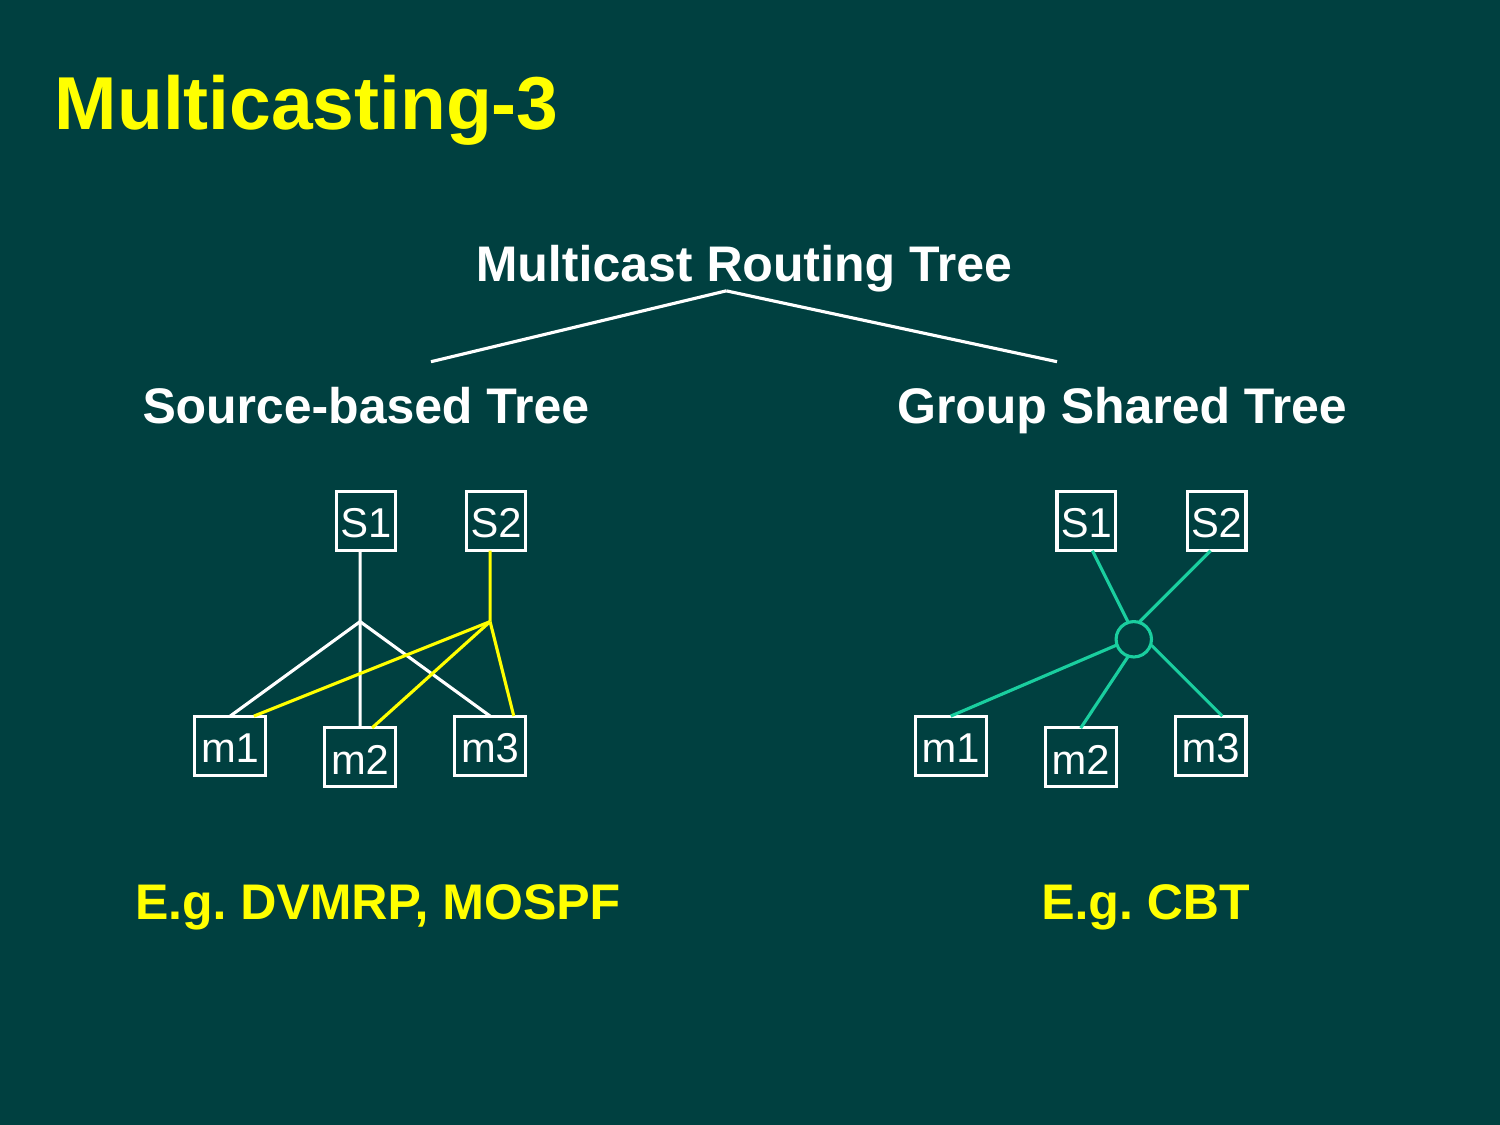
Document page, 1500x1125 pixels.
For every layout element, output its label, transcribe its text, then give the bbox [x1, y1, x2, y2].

text_box m1 [915, 716, 987, 776]
text_box m2 [324, 727, 396, 787]
text_box m1 [194, 716, 266, 776]
title Multicasting-3 [29, 30, 585, 170]
text_box Group Shared Tree [832, 361, 1412, 433]
text_box [1116, 621, 1152, 657]
text_box S1 [336, 491, 396, 551]
text_box S2 [466, 491, 526, 551]
text_box S1 [1057, 491, 1116, 551]
text_box Source-based Tree [76, 361, 656, 433]
text_box E.g. DVMRP, MOSPF [88, 858, 668, 929]
text_box m3 [454, 716, 526, 776]
text_box m3 [1175, 716, 1247, 776]
text_box S2 [1187, 491, 1247, 551]
text_box m2 [1045, 727, 1117, 787]
text_box E.g. CBT [915, 858, 1376, 929]
text_box Multicast Routing Tree [454, 220, 1034, 291]
